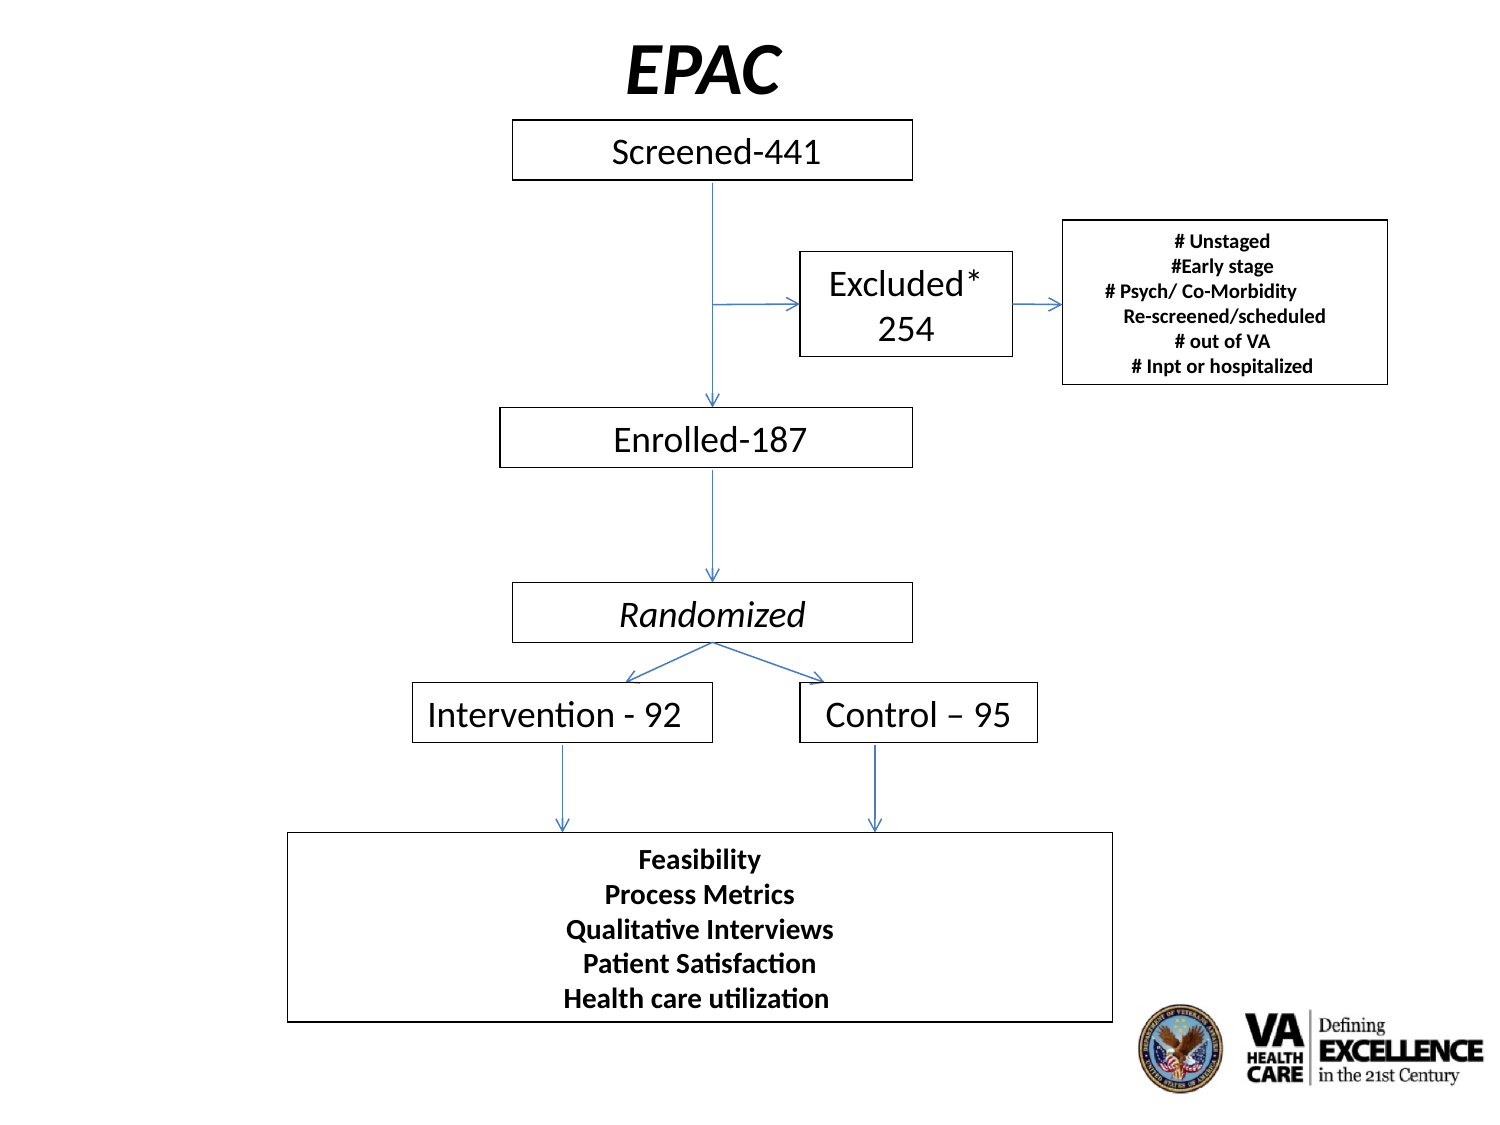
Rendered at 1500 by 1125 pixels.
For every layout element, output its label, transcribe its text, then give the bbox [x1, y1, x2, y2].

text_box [713, 643, 826, 683]
text_box EPAC [425, 12, 982, 118]
picture [1124, 987, 1489, 1098]
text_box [624, 643, 713, 683]
text_box Screened-441 [512, 120, 913, 180]
text_box Enrolled-187 [500, 407, 913, 468]
text_box Feasibility Process Metrics Qualitative Interviews Patient Satisfaction Health care utilization [287, 832, 1113, 1023]
text_box Excluded* 254 [799, 251, 1013, 357]
text_box # Unstaged #Early stage # Psych/ Co-Morbidity Re-screened/scheduled # out of VA # Inpt or hospitalized [1062, 220, 1388, 385]
text_box Randomized [512, 582, 913, 643]
text_box Intervention - 92 [412, 682, 713, 743]
text_box Control – 95 [799, 682, 1038, 743]
